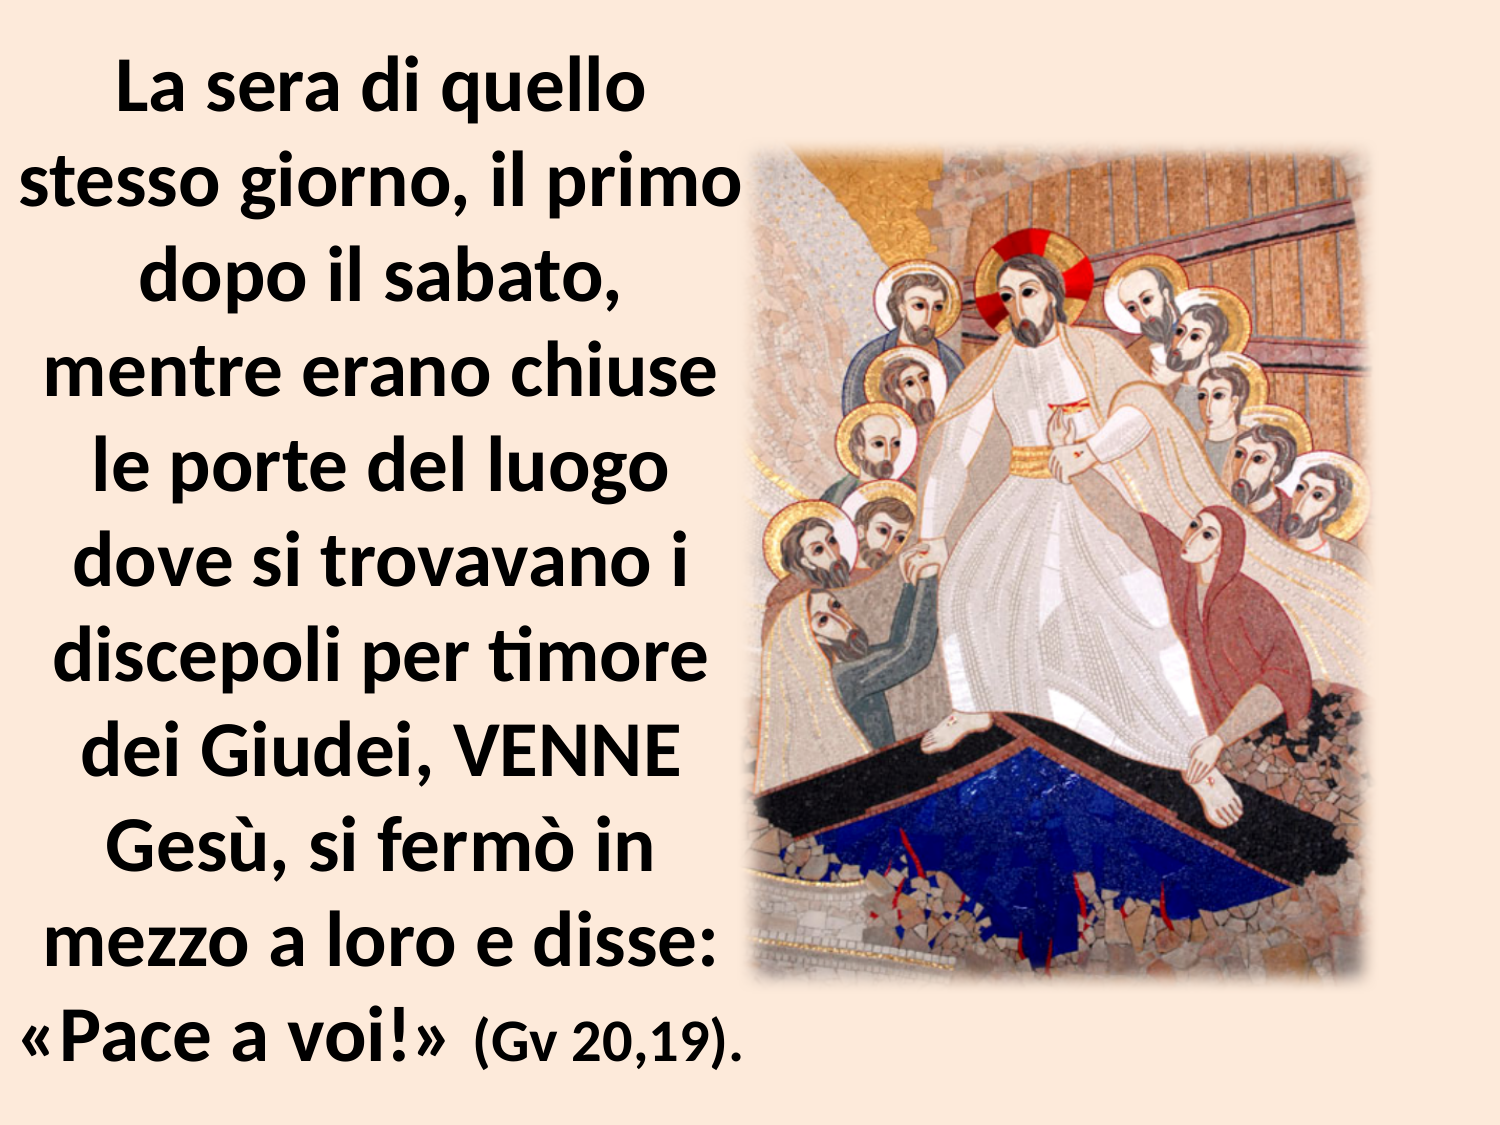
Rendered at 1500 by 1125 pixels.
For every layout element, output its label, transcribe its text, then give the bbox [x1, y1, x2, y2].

text_box La sera di quello stesso giorno, il primo dopo il sabato, mentre erano chiuse le porte del luogo dove si trovavano i discepoli per timore dei Giudei, venne Gesù, si fermò in mezzo a loro e disse: «Pace a voi!» (Gv 20,19). [0, 24, 763, 1085]
picture [737, 137, 1379, 995]
